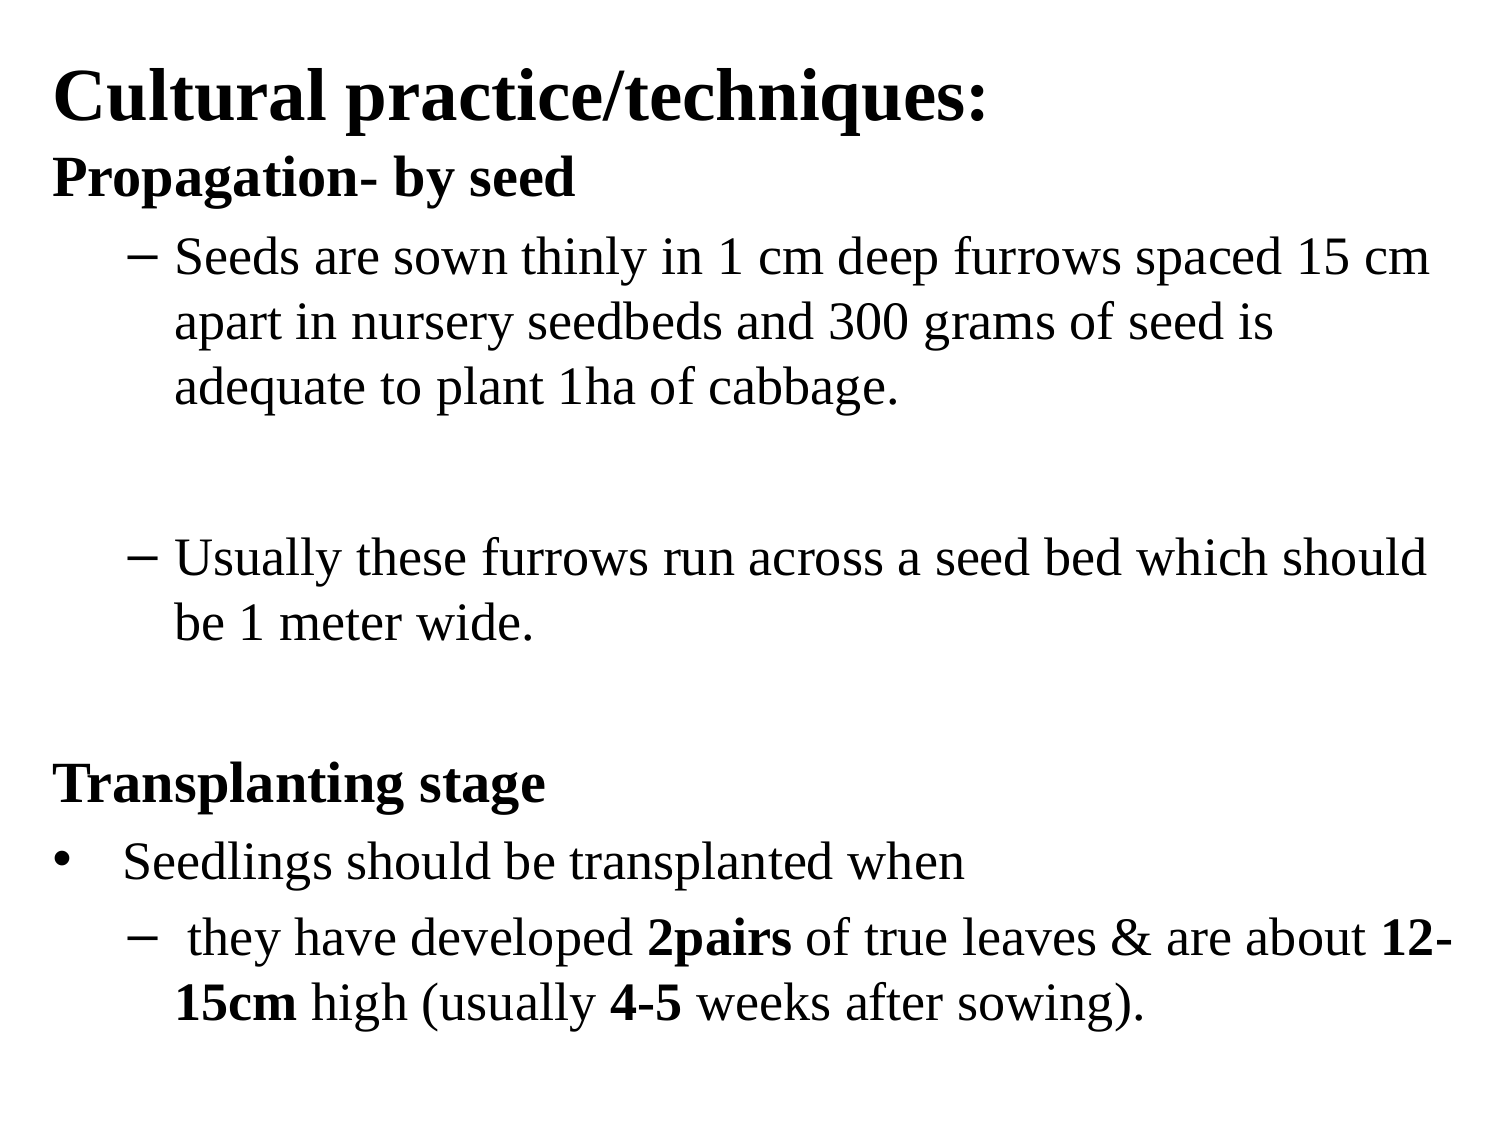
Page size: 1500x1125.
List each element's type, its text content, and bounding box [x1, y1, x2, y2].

list Cultural practice/techniques: Propagation- by seed Seeds are sown thinly in 1 cm deep furrows spaced 15 cm apart in nursery seedbeds and 300 grams of seed is adequate to plant 1ha of cabbage. Usually these furrows run across a seed bed which should be 1 meter wide. Transplanting stage Seedlings should be transplanted when they have developed 2pairs of true leaves & are about 12-15cm high (usually 4-5 weeks after sowing). [37, 37, 1475, 1125]
